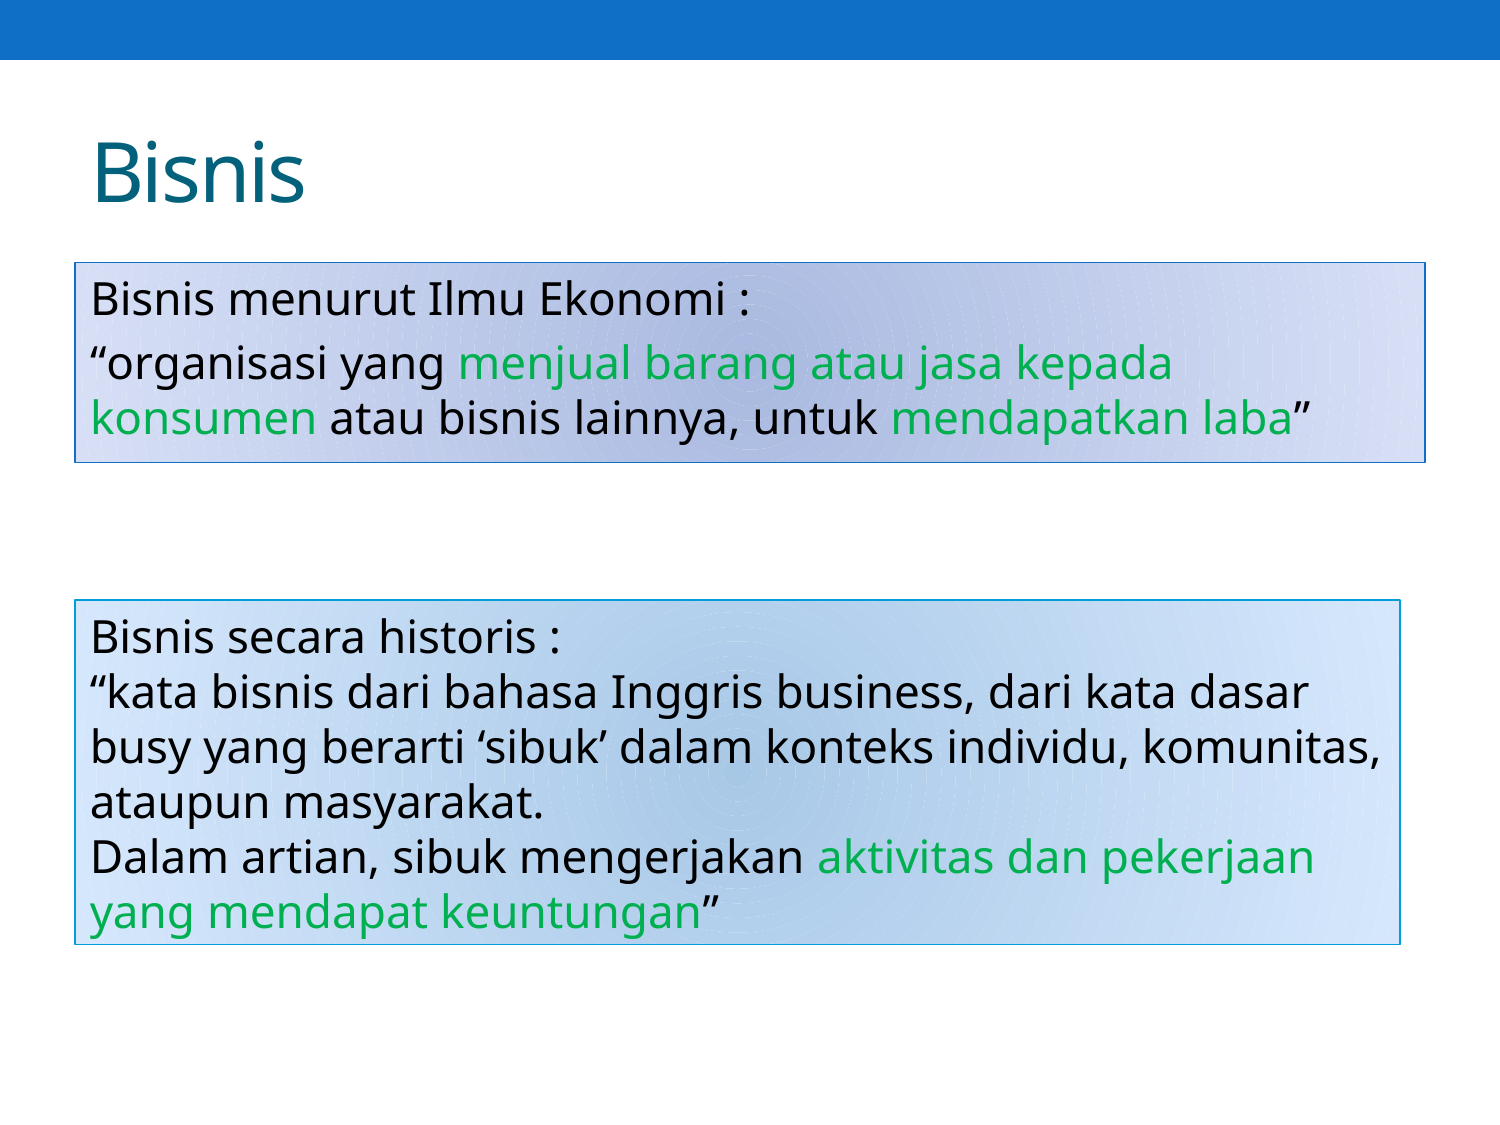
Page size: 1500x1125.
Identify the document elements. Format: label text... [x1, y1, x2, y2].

list Bisnis menurut Ilmu Ekonomi : “organisasi yang menjual barang atau jasa kepada konsumen atau bisnis lainnya, untuk mendapatkan laba” [74, 262, 1426, 463]
title Bisnis [75, 87, 1425, 250]
text_box Bisnis secara historis : “kata bisnis dari bahasa Inggris business, dari kata dasar busy yang berarti ‘sibuk’ dalam konteks individu, komunitas, ataupun masyarakat. Dalam artian, sibuk mengerjakan aktivitas dan pekerjaan yang mendapat keuntungan” [74, 599, 1401, 945]
